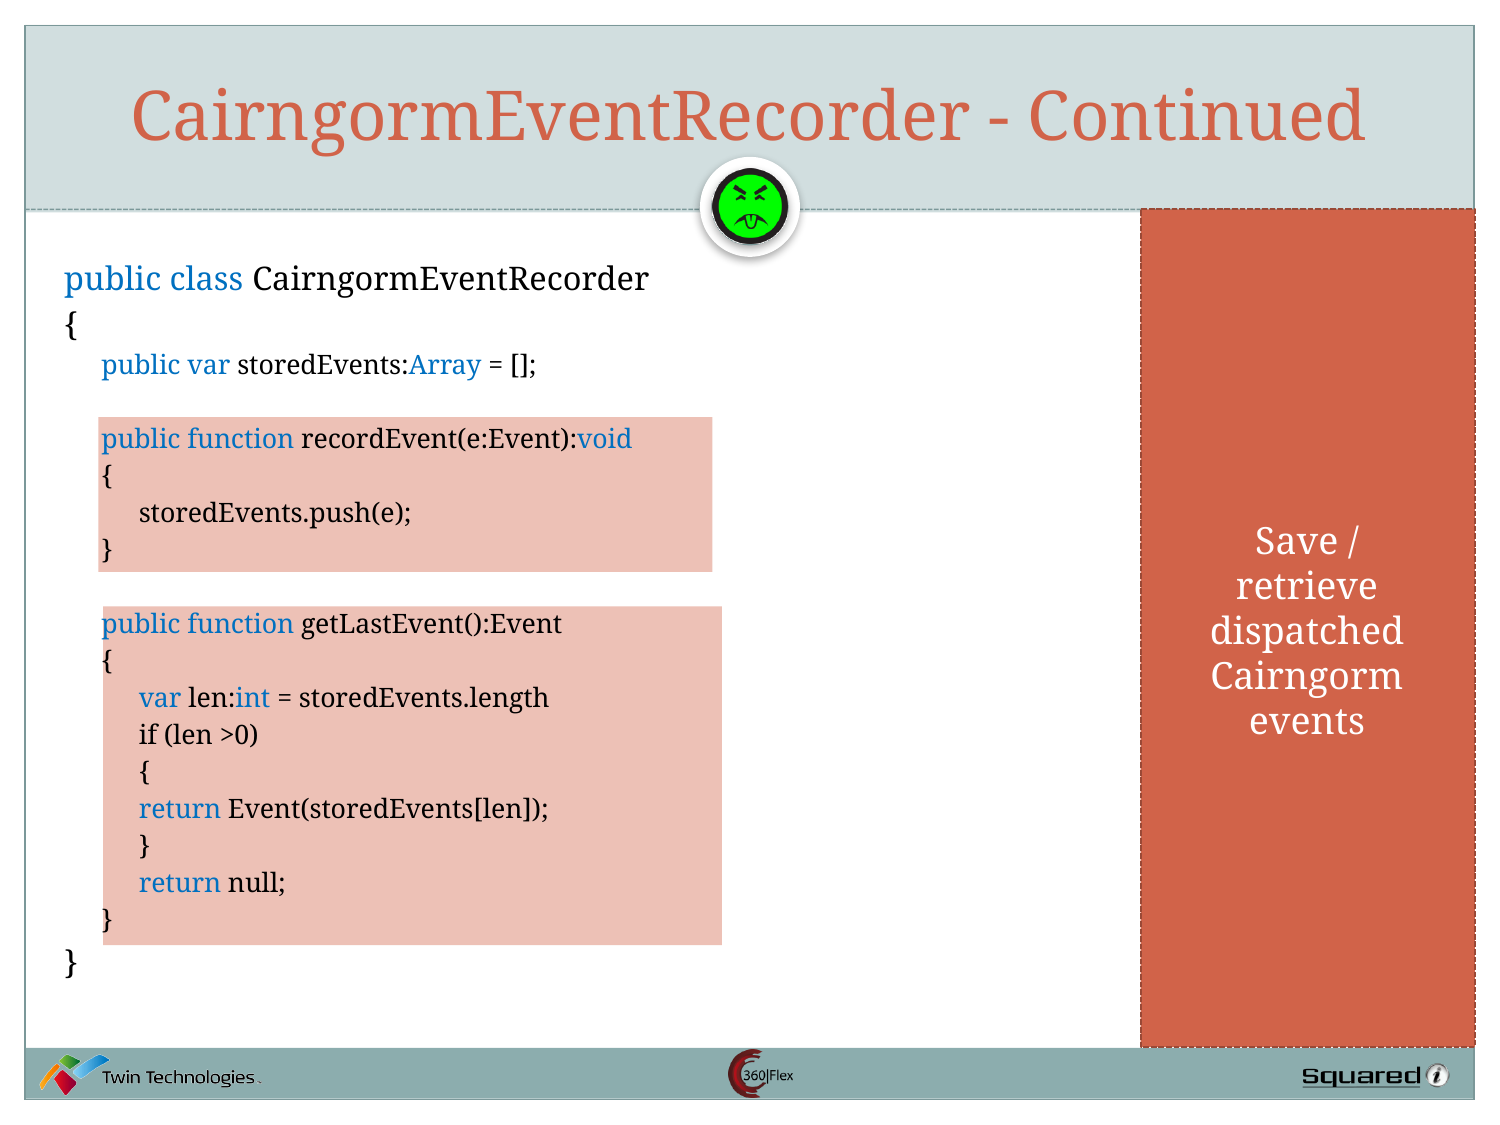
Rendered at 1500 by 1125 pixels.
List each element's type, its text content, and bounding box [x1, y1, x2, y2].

text_box Save / retrieve dispatched Cairngorm events [1182, 509, 1432, 750]
picture [1299, 1062, 1450, 1088]
picture [728, 1049, 793, 1098]
picture [37, 1052, 263, 1100]
picture [712, 168, 788, 244]
title CairngormEventRecorder - Continued [49, 37, 1450, 162]
text_box [1140, 208, 1476, 1048]
list public class CairngormEventRecorder { public var storedEvents:Array = []; public function recordEvent(e:Event):void { storedEvents.push(e); } public function getLastEvent():Event { var len:int = storedEvents.length if (len >0) { return Event(storedEvents[len]); } return null; } } [49, 250, 1140, 1001]
